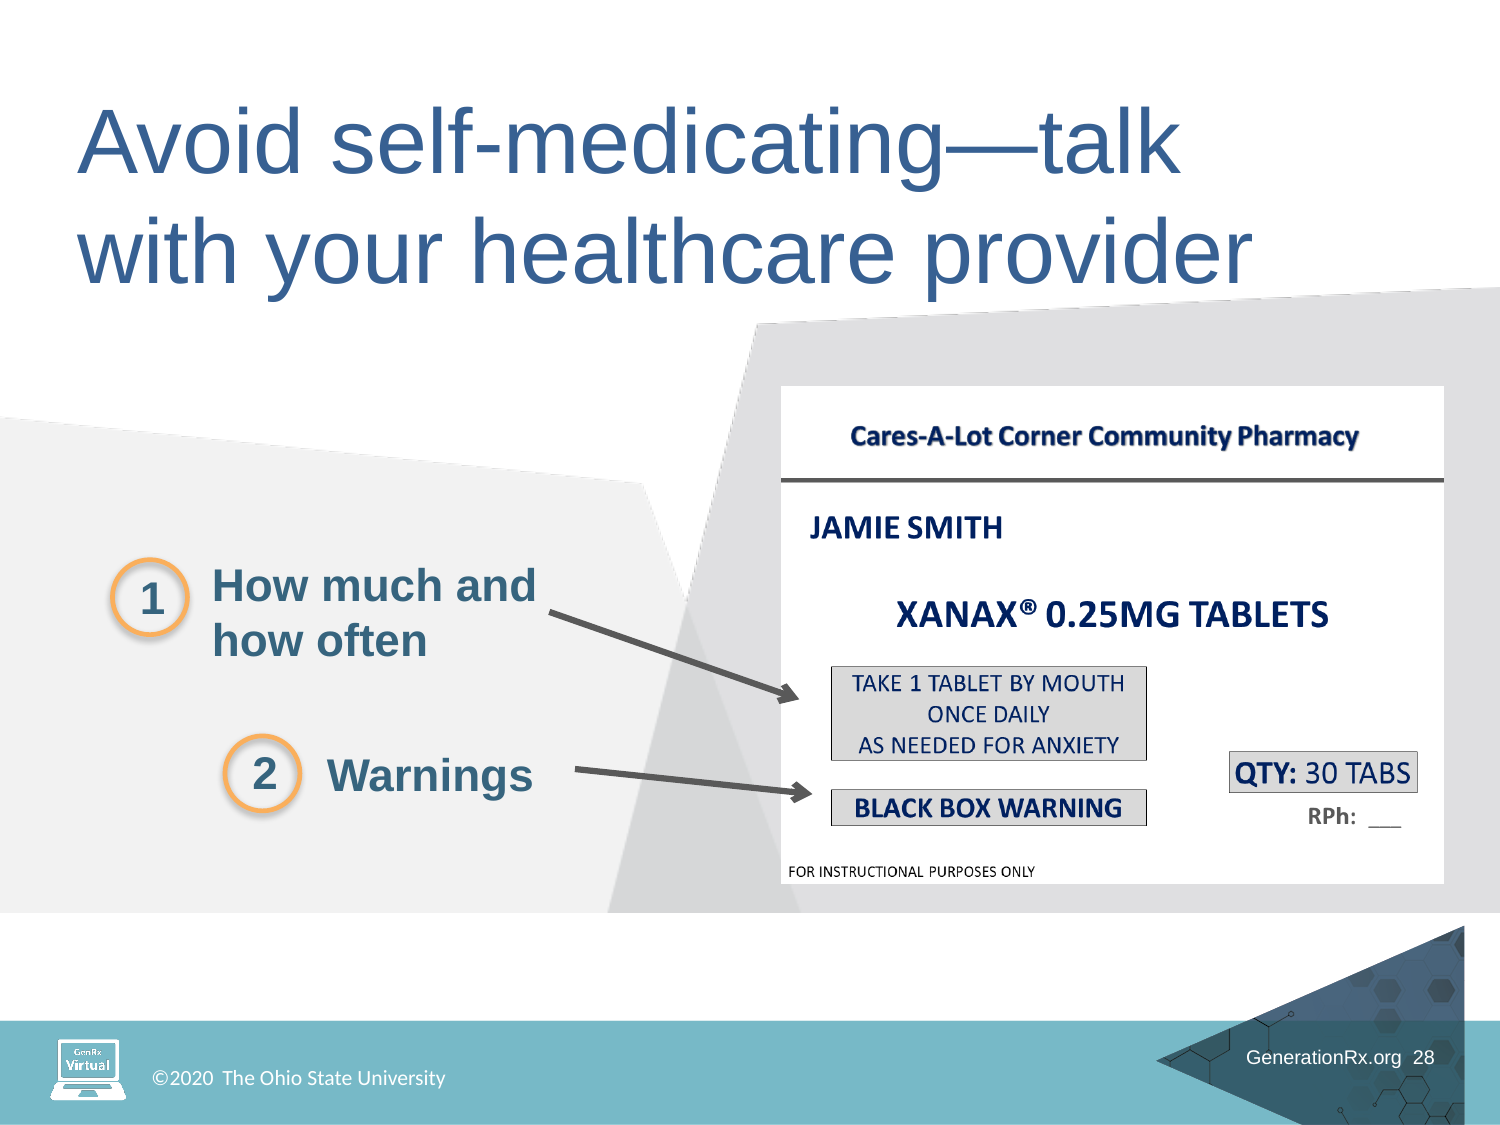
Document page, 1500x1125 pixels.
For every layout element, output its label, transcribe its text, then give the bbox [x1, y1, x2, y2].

slide_number GenerationRx.org 28 [1190, 1037, 1450, 1088]
picture [0, 921, 1500, 1125]
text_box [574, 768, 813, 795]
picture [0, 287, 1500, 913]
title Avoid self-medicating—talk with your healthcare provider [62, 75, 1413, 263]
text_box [37, 1037, 1187, 1113]
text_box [549, 611, 800, 700]
